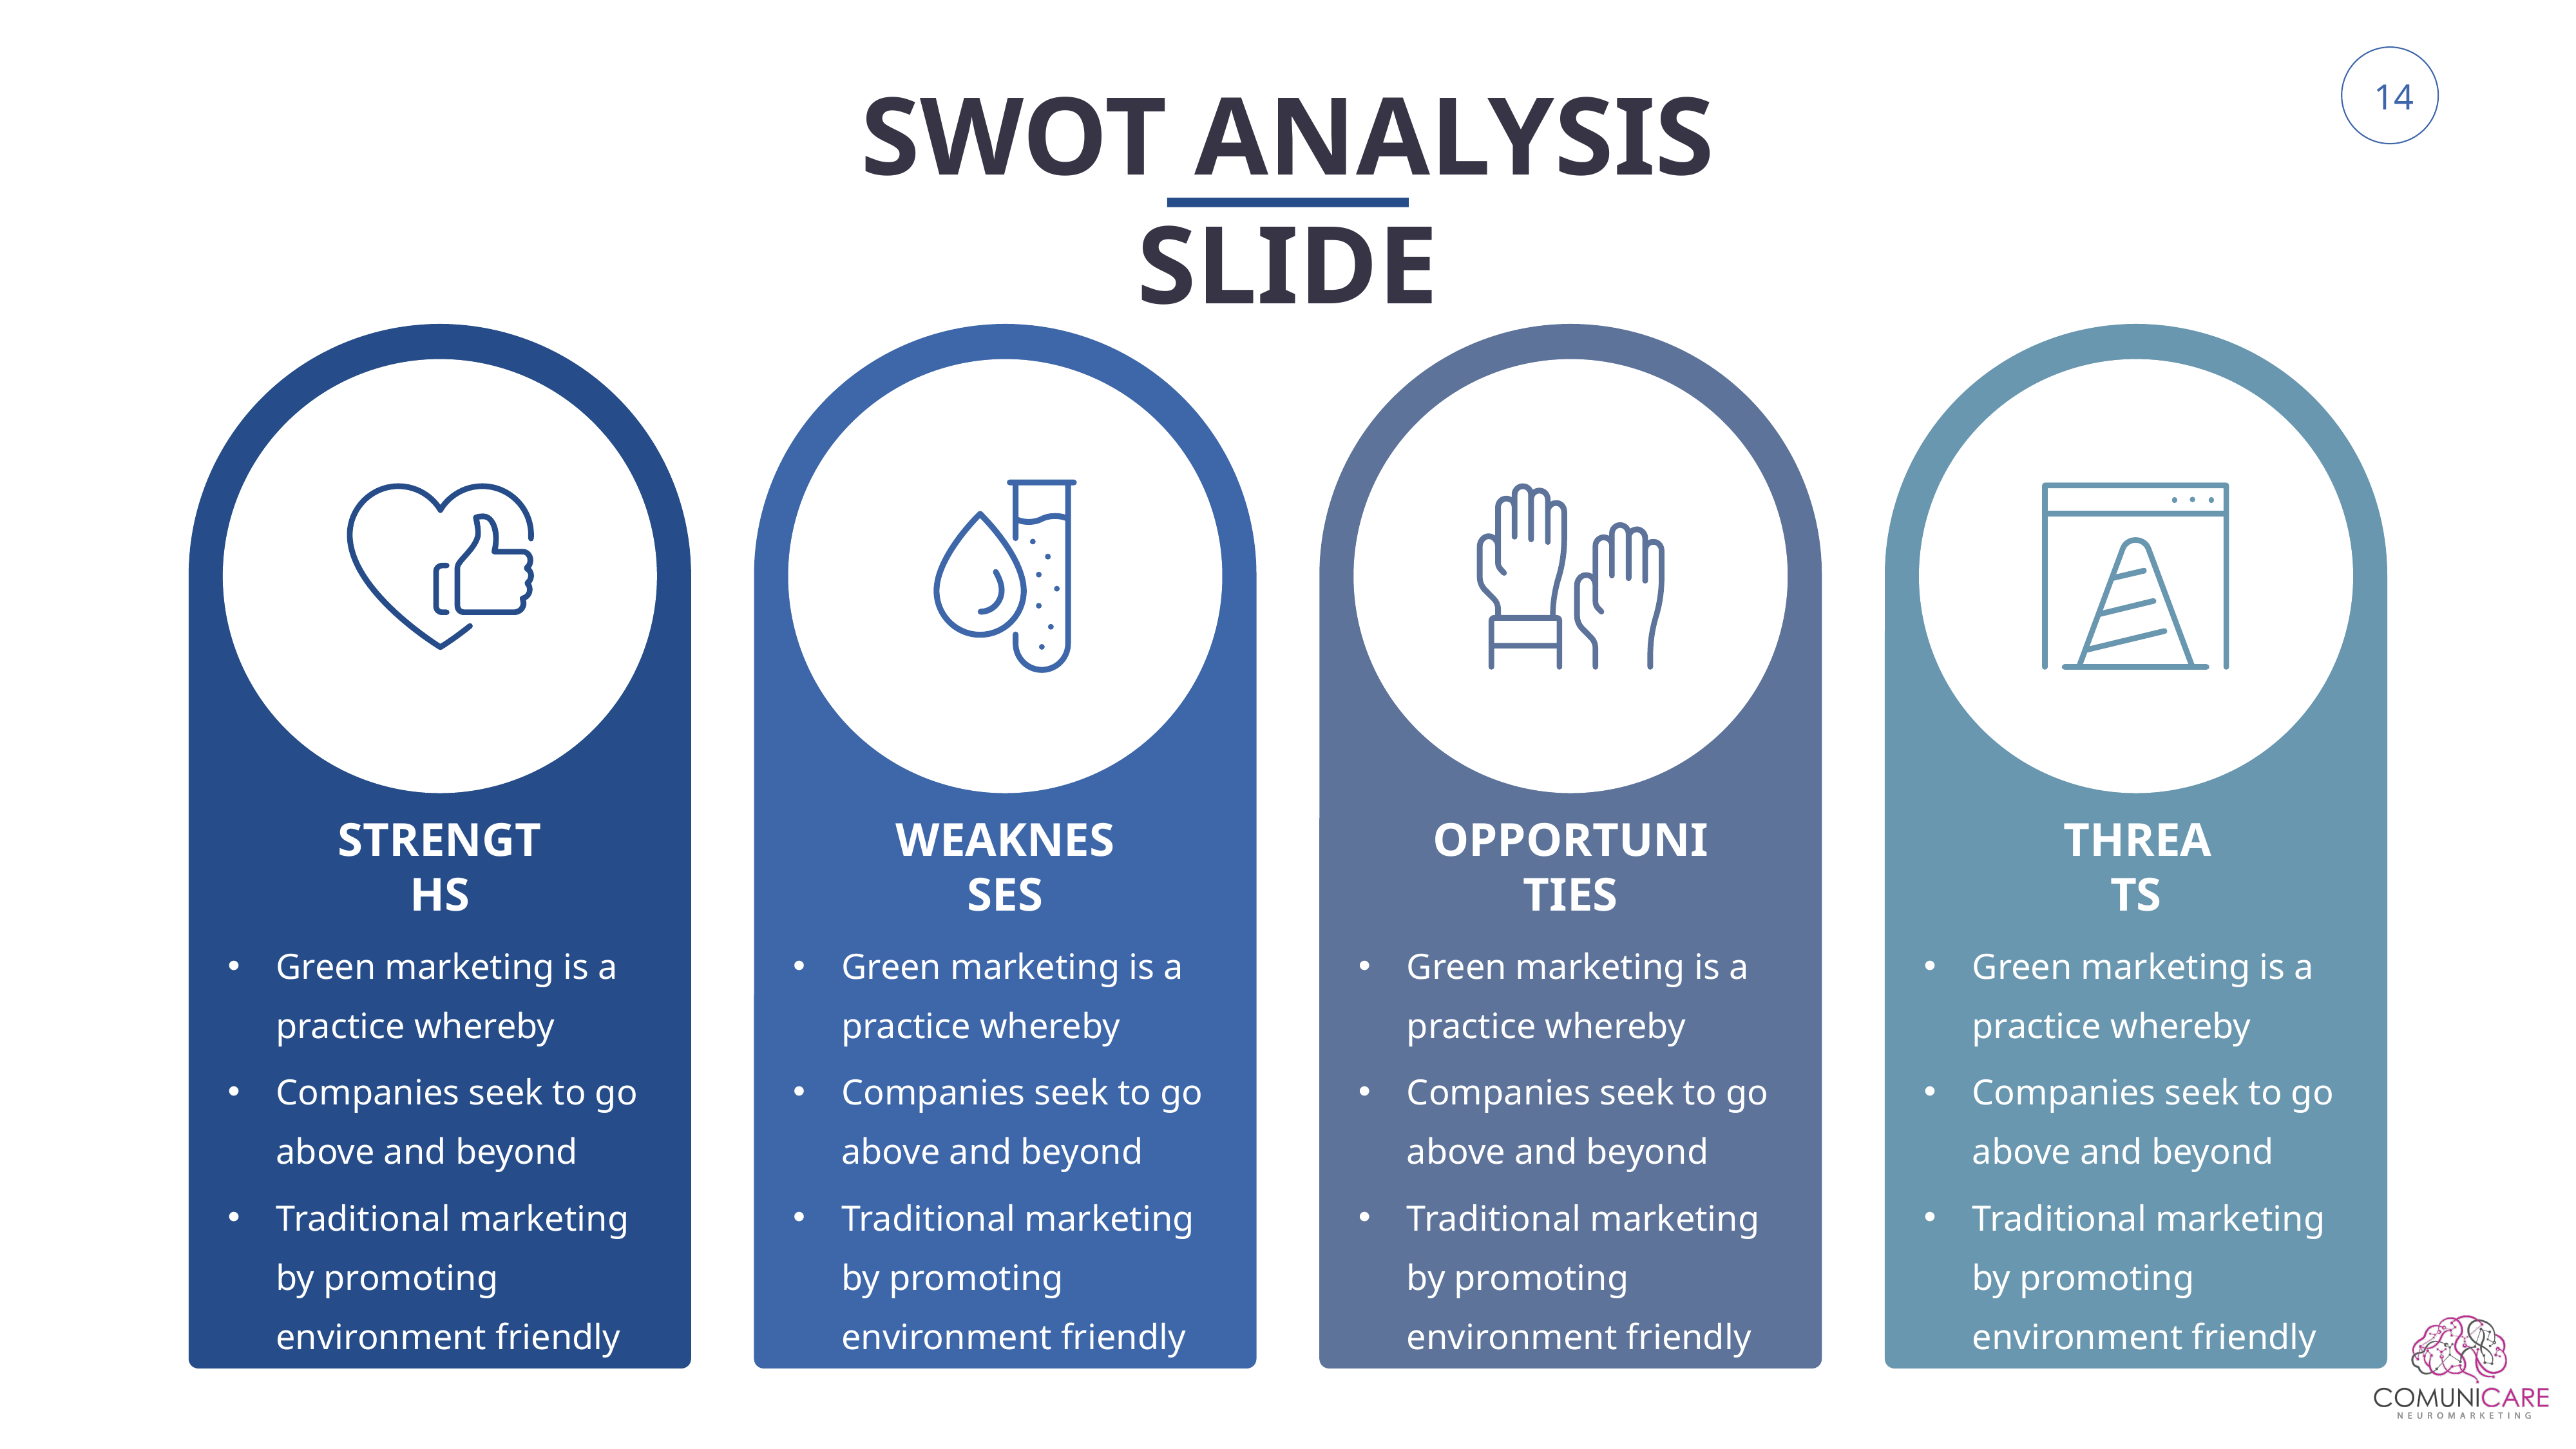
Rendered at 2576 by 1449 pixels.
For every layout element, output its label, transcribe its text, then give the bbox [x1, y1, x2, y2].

text_box [788, 359, 1223, 793]
text_box [1167, 197, 1409, 207]
text_box Green marketing is a practice whereby Companies seek to go above and beyond Traditional marketing by promoting environment friendly alternatives [1335, 915, 1806, 1428]
text_box [754, 330, 1257, 1368]
text_box OPPORTUNITIES [1411, 806, 1730, 915]
text_box [1476, 483, 1567, 670]
text_box [2042, 482, 2229, 670]
text_box [1884, 323, 2388, 1368]
text_box [222, 359, 657, 793]
text_box [188, 323, 691, 1368]
text_box Green marketing is a practice whereby Companies seek to go above and beyond Traditional marketing by promoting environment friendly alternatives [204, 915, 675, 1428]
text_box WEAKNESSES [874, 806, 1136, 915]
text_box SWOT ANALYSIS SLIDE [753, 62, 1823, 330]
text_box [347, 483, 534, 650]
text_box [1574, 522, 1665, 670]
text_box Green marketing is a practice whereby Companies seek to go above and beyond Traditional marketing by promoting environment friendly alternatives [1900, 915, 2372, 1428]
text_box [933, 511, 1027, 638]
picture [2320, 1227, 2576, 1449]
text_box STRENGTHS [321, 806, 558, 915]
text_box Green marketing is a practice whereby Companies seek to go above and beyond Traditional marketing by promoting environment friendly alternatives [770, 915, 1241, 1428]
text_box [1319, 330, 1822, 1368]
text_box [1007, 479, 1077, 673]
text_box THREATS [2043, 806, 2229, 915]
text_box [1353, 359, 1788, 793]
text_box [1919, 359, 2353, 793]
